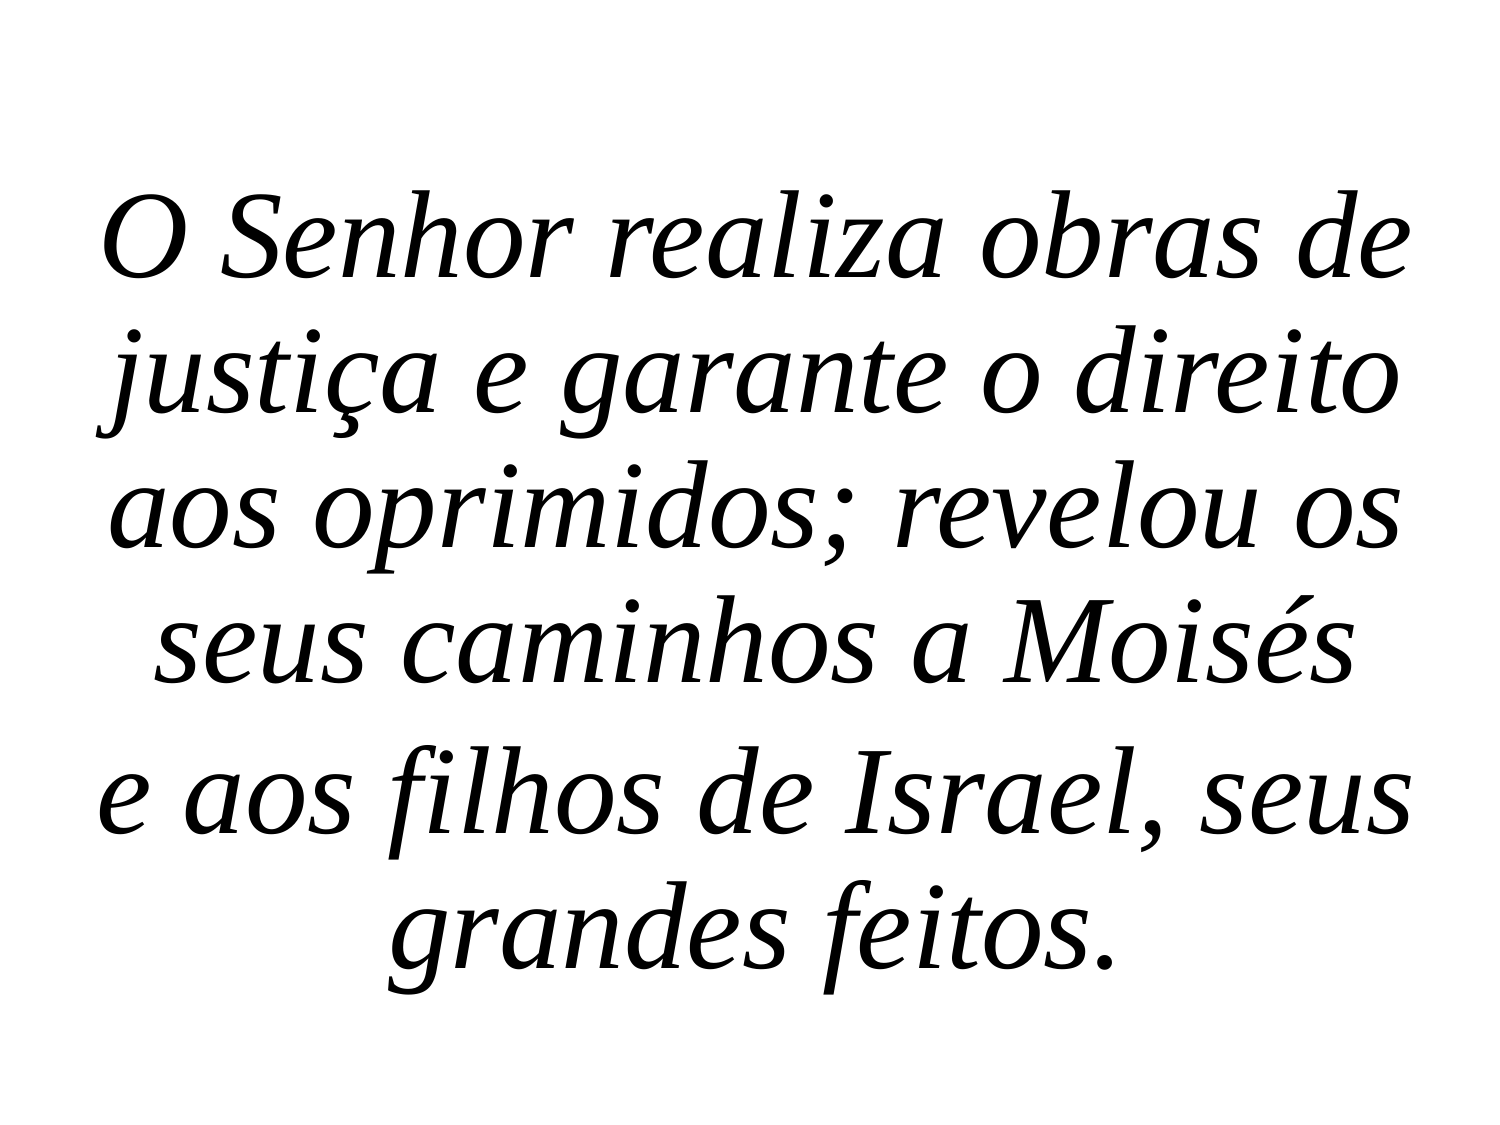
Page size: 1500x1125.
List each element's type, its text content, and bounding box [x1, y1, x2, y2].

list O Senhor realiza obras de justiça e garante o direito aos oprimidos; revelou os seus caminhos a Moisés e aos filhos de Israel, seus grandes feitos. [38, 59, 1475, 1106]
